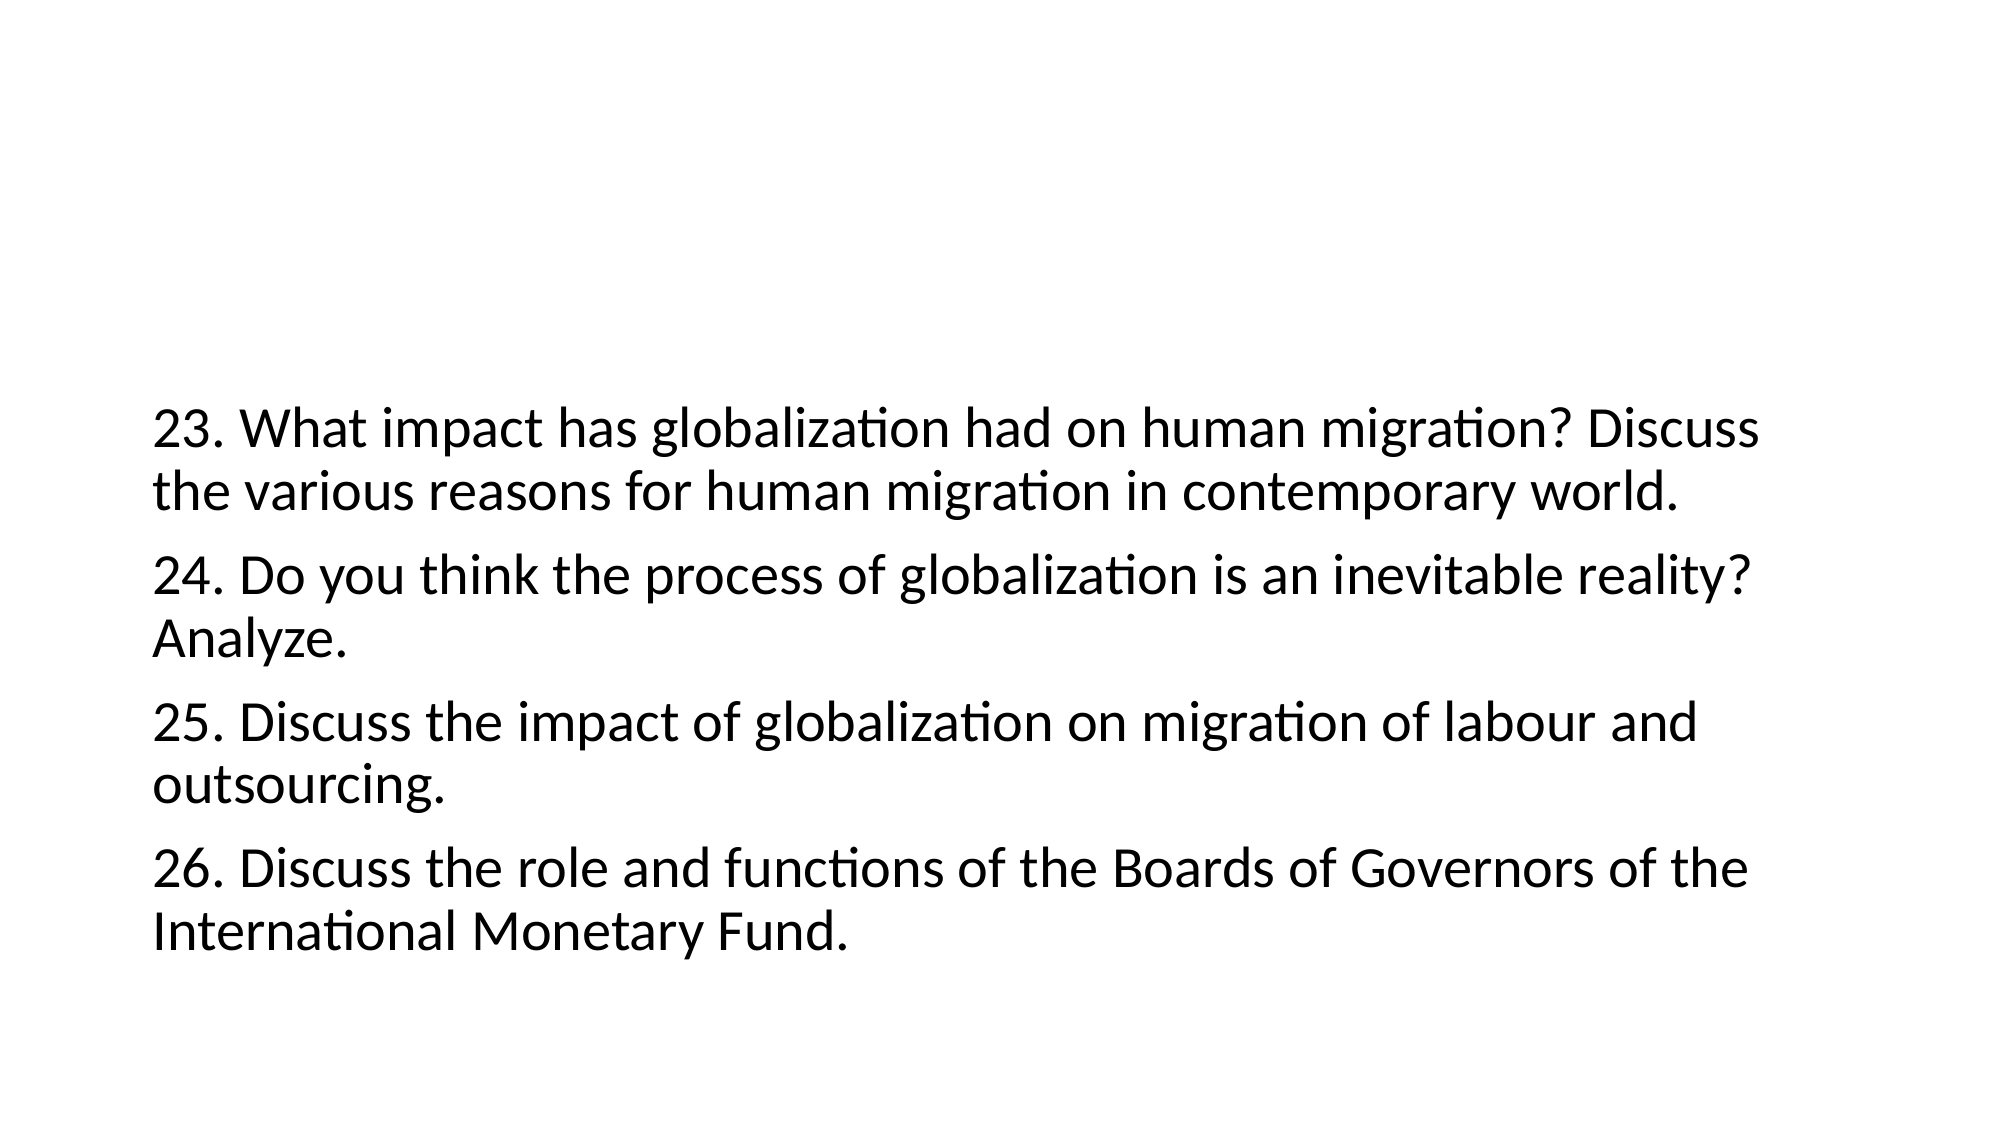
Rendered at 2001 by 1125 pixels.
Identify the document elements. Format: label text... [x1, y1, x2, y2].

list 23. What impact has globalization had on human migration? Discuss the various reasons for human migration in contemporary world. 24. Do you think the process of globalization is an inevitable reality? Analyze. 25. Discuss the impact of globalization on migration of labour and outsourcing. 26. Discuss the role and functions of the Boards of Governors of the International Monetary Fund. [137, 299, 1863, 1014]
